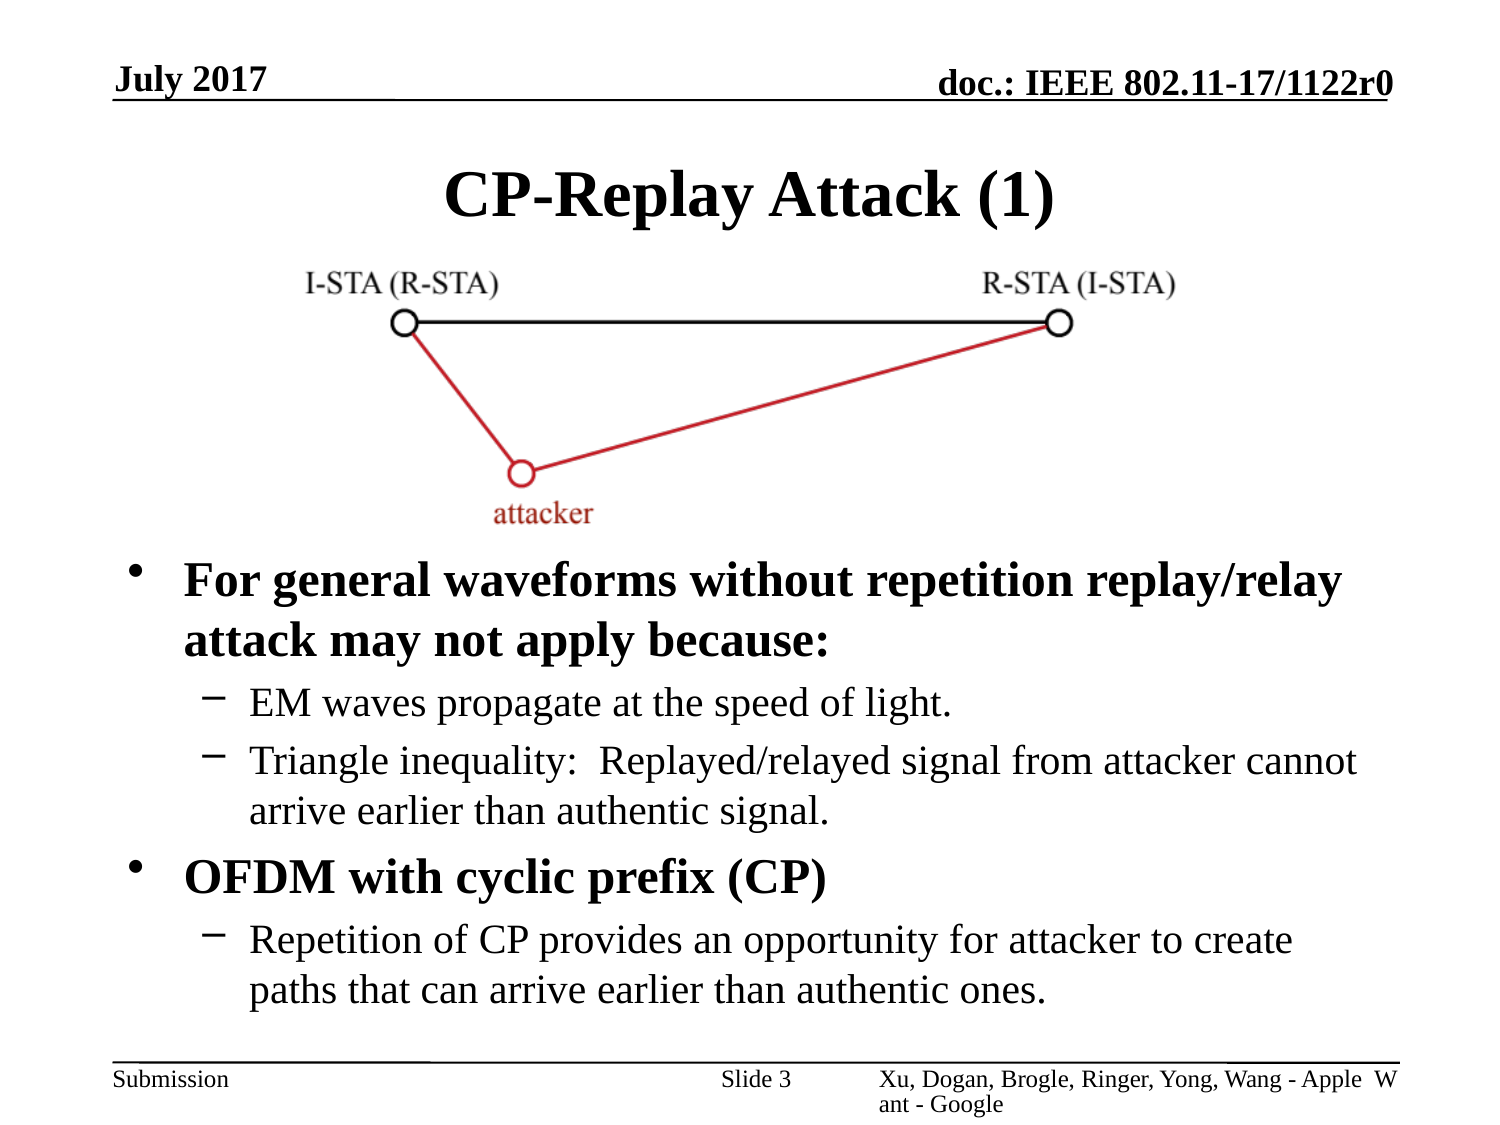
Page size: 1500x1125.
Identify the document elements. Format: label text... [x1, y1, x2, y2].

picture [229, 255, 1249, 539]
text_box For general waveforms without repetition replay/relay attack may not apply because: EM waves propagate at the speed of light. Triangle inequality: Replayed/relayed signal from attacker cannot arrive earlier than authentic signal. OFDM with cyclic prefix (CP) Repetition of CP provides an opportunity for attacker to create paths that can arrive earlier than authentic ones. [112, 538, 1388, 1024]
footer Xu, Dogan, Brogle, Ringer, Yong, Wang - Apple Want - Google [878, 1061, 1402, 1093]
text_box CP-Replay Attack (1) [112, 101, 1388, 277]
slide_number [114, 54, 423, 100]
slide_number Slide 3 [712, 1061, 800, 1123]
